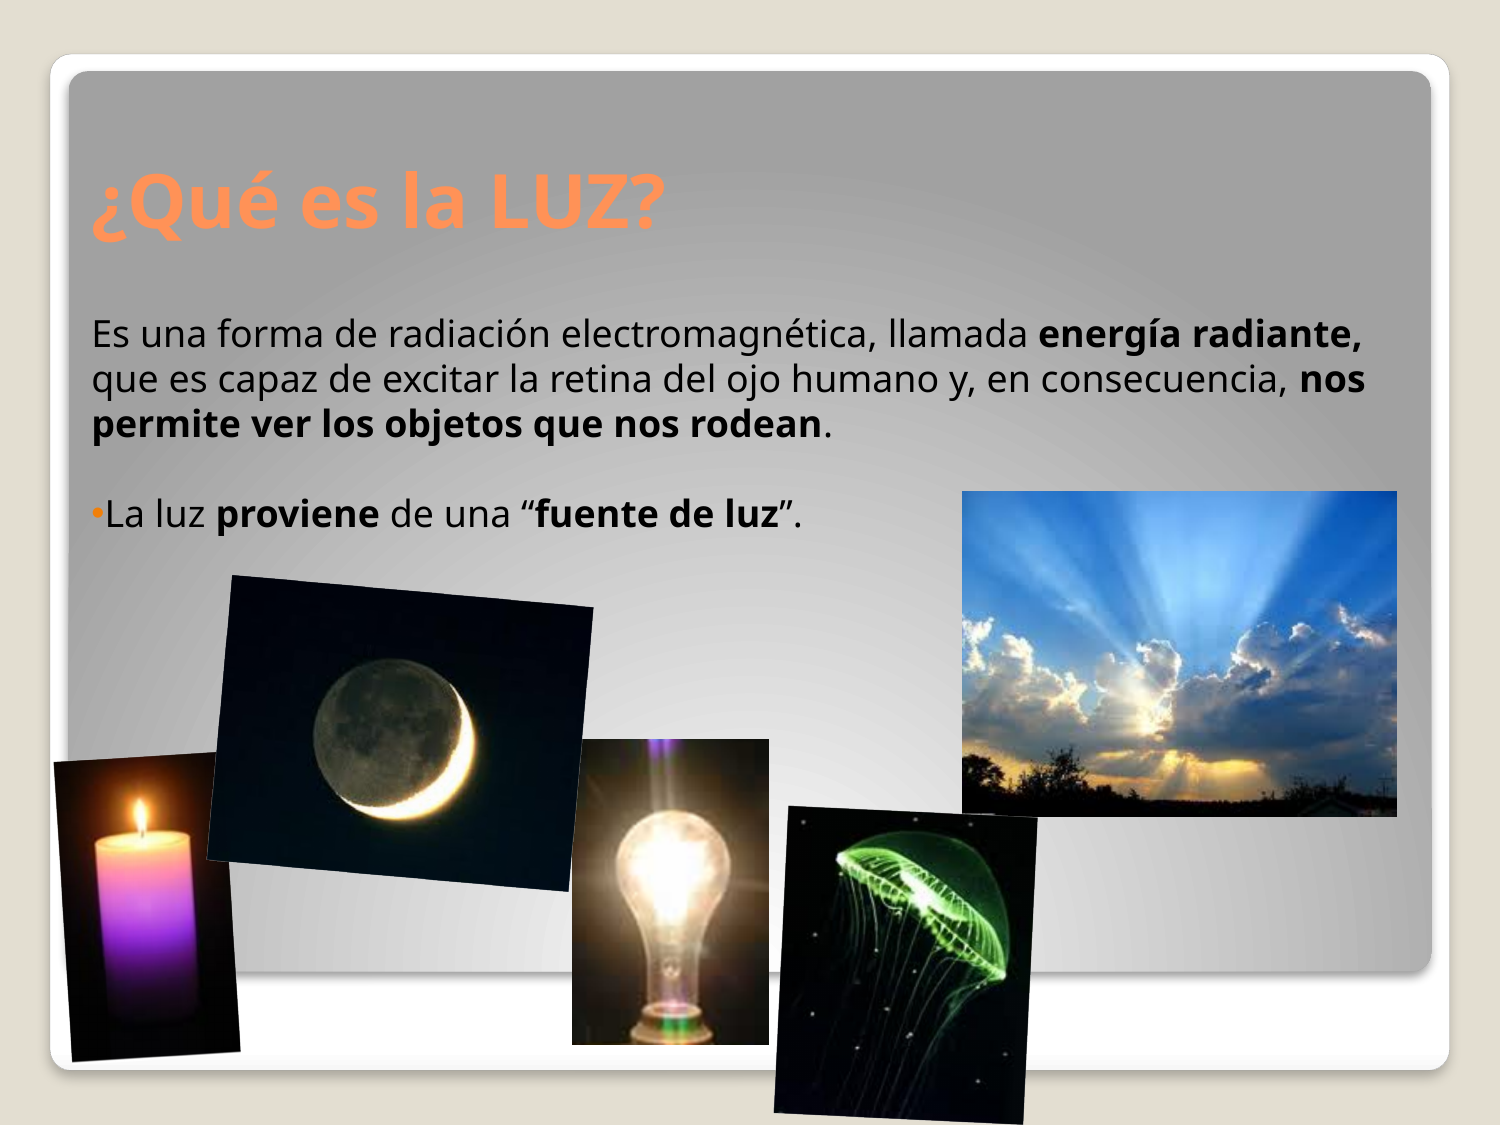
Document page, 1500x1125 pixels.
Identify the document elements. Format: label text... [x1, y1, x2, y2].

picture [54, 575, 769, 1064]
text_box Es una forma de radiación electromagnética, llamada energía radiante, que es capaz de excitar la retina del ojo humano y, en consecuencia, nos permite ver los objetos que nos rodean. La luz proviene de una “fuente de luz”. [76, 302, 1424, 543]
title ¿Qué es la LUZ? [76, 78, 1420, 251]
picture [774, 491, 1397, 1124]
